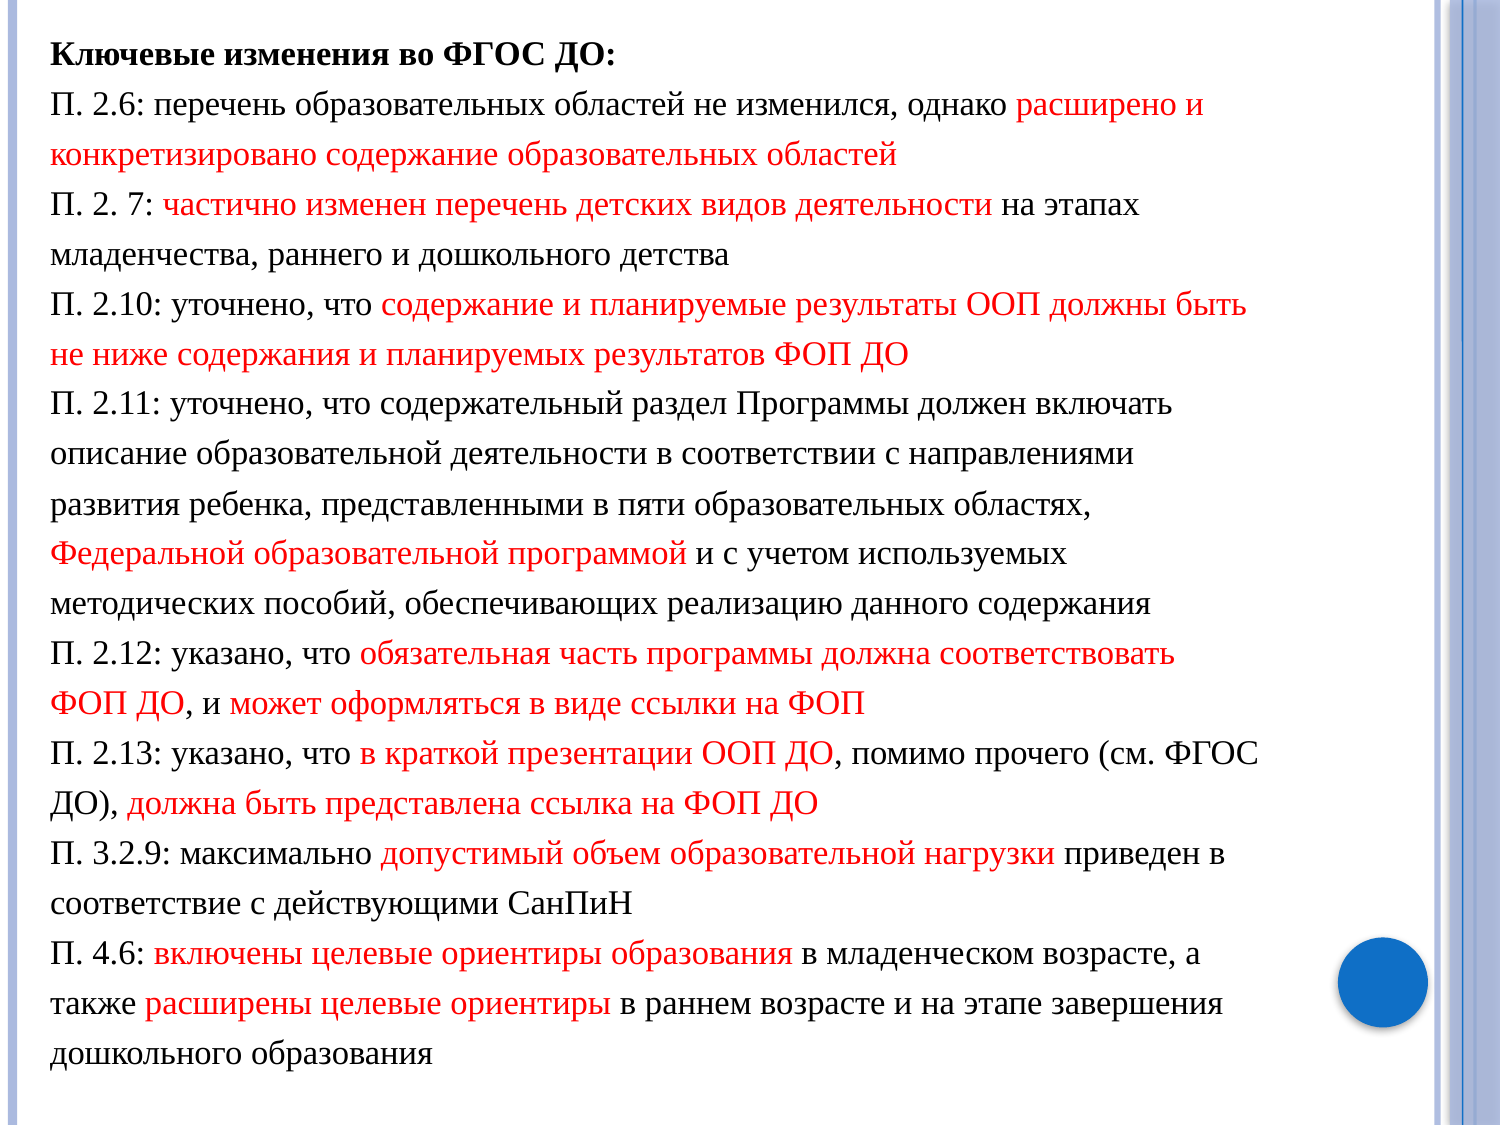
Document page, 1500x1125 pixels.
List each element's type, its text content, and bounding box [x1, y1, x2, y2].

list Ключевые изменения во ФГОС ДО: П. 2.6: перечень образовательных областей не изменился, однако расширено и конкретизировано содержание образовательных областей П. 2. 7: частично изменен перечень детских видов деятельности на этапах младенчества, раннего и дошкольного детства П. 2.10: уточнено, что содержание и планируемые результаты ООП должны быть не ниже содержания и планируемых результатов ФОП ДО П. 2.11: уточнено, что содержательный раздел Программы должен включать описание образовательной деятельности в соответствии с направлениями развития ребенка, представленными в пяти образовательных областях, Федеральной образовательной программой и с учетом используемых методических пособий, обеспечивающих реализацию данного содержания П. 2.12: указано, что обязательная часть программы должна соответствовать ФОП ДО, и может оформляться в виде ссылки на ФОП П. 2.13: указано, что в краткой презентации ООП ДО, помимо прочего (см. ФГОС ДО), должна быть представлена ссылка на ФОП ДО П. 3.2.9: максимально допустимый объем образовательной нагрузки приведен в соответствие с действующими СанПиН П. 4.6: включены целевые ориентиры образования в младенческом возрасте, а также расширены целевые ориентиры в раннем возрасте и на этапе завершения дошкольного образования [35, 23, 1454, 1102]
